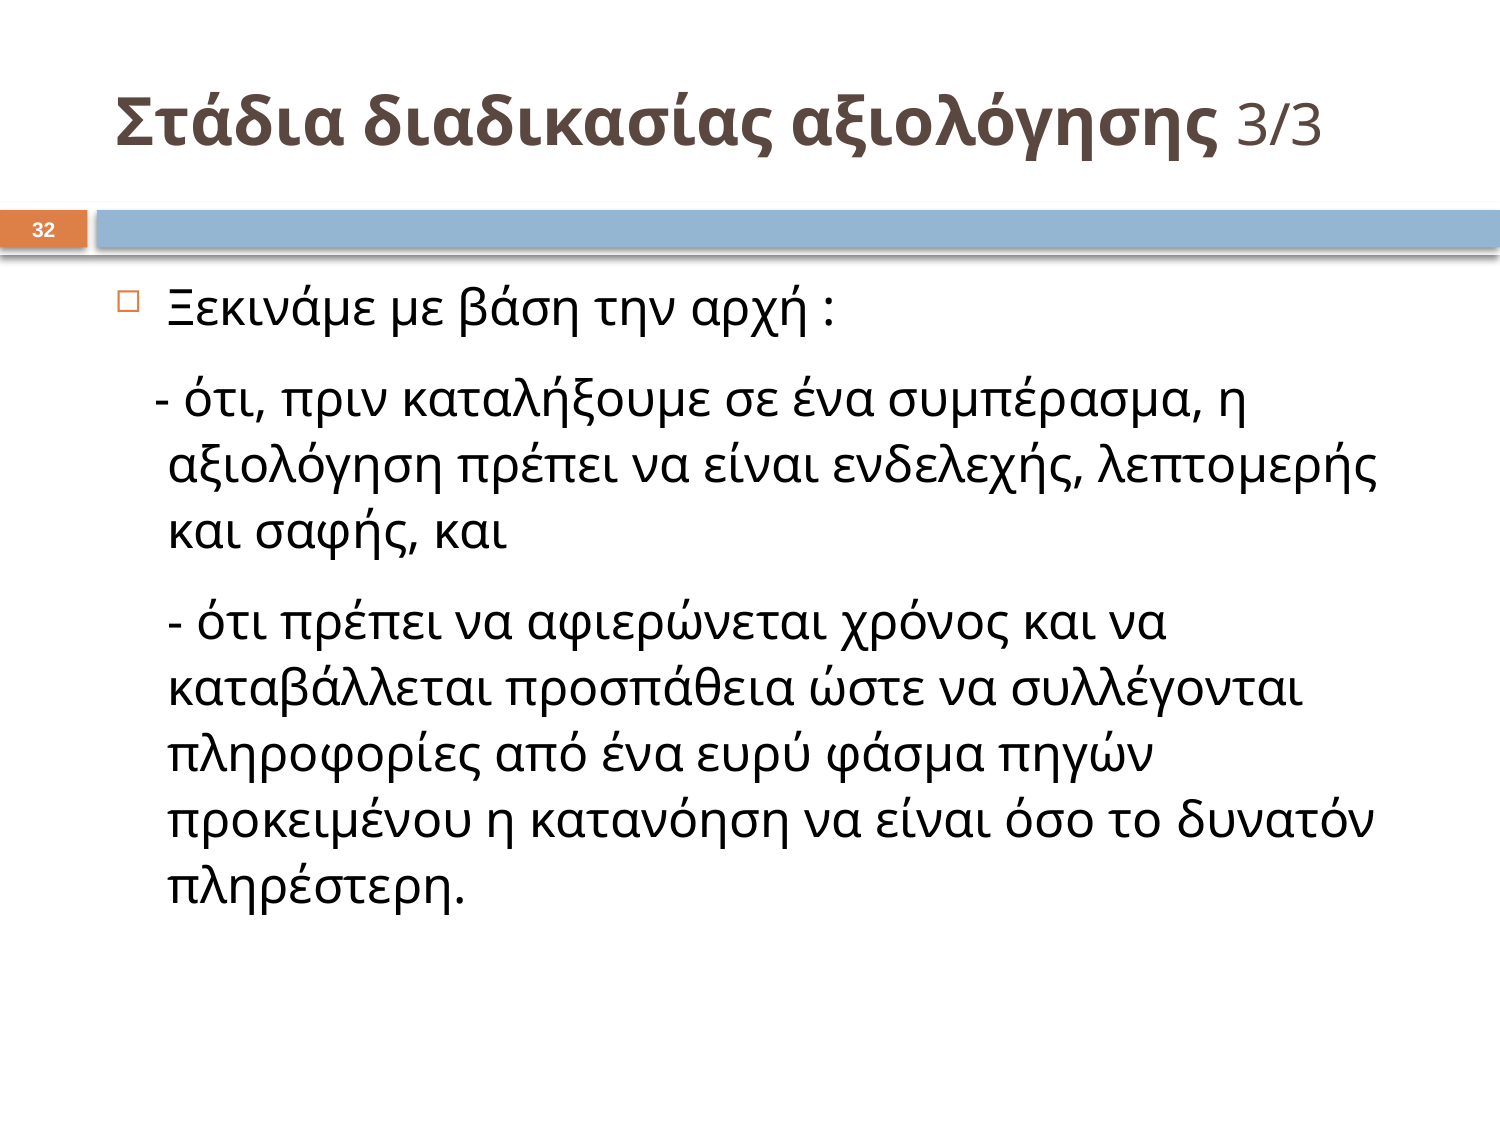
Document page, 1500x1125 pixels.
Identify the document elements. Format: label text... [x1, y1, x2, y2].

slide_number 31 [0, 208, 88, 249]
title Στάδια διαδικασίας αξιολόγησης 3/3 [100, 37, 1438, 200]
list Ξεκινάμε με βάση την αρχή : - ότι, πριν καταλήξουμε σε ένα συμπέρασμα, η αξιολόγηση πρέπει να είναι ενδελεχής, λεπτομερής και σαφής, και - ότι πρέπει να αφιερώνεται χρόνος και να καταβάλλεται προσπάθεια ώστε να συλλέγονται πληροφορίες από ένα ευρύ φάσμα πηγών προκειμένου η κατανόηση να είναι όσο το δυνατόν πληρέστερη. [100, 262, 1438, 1000]
